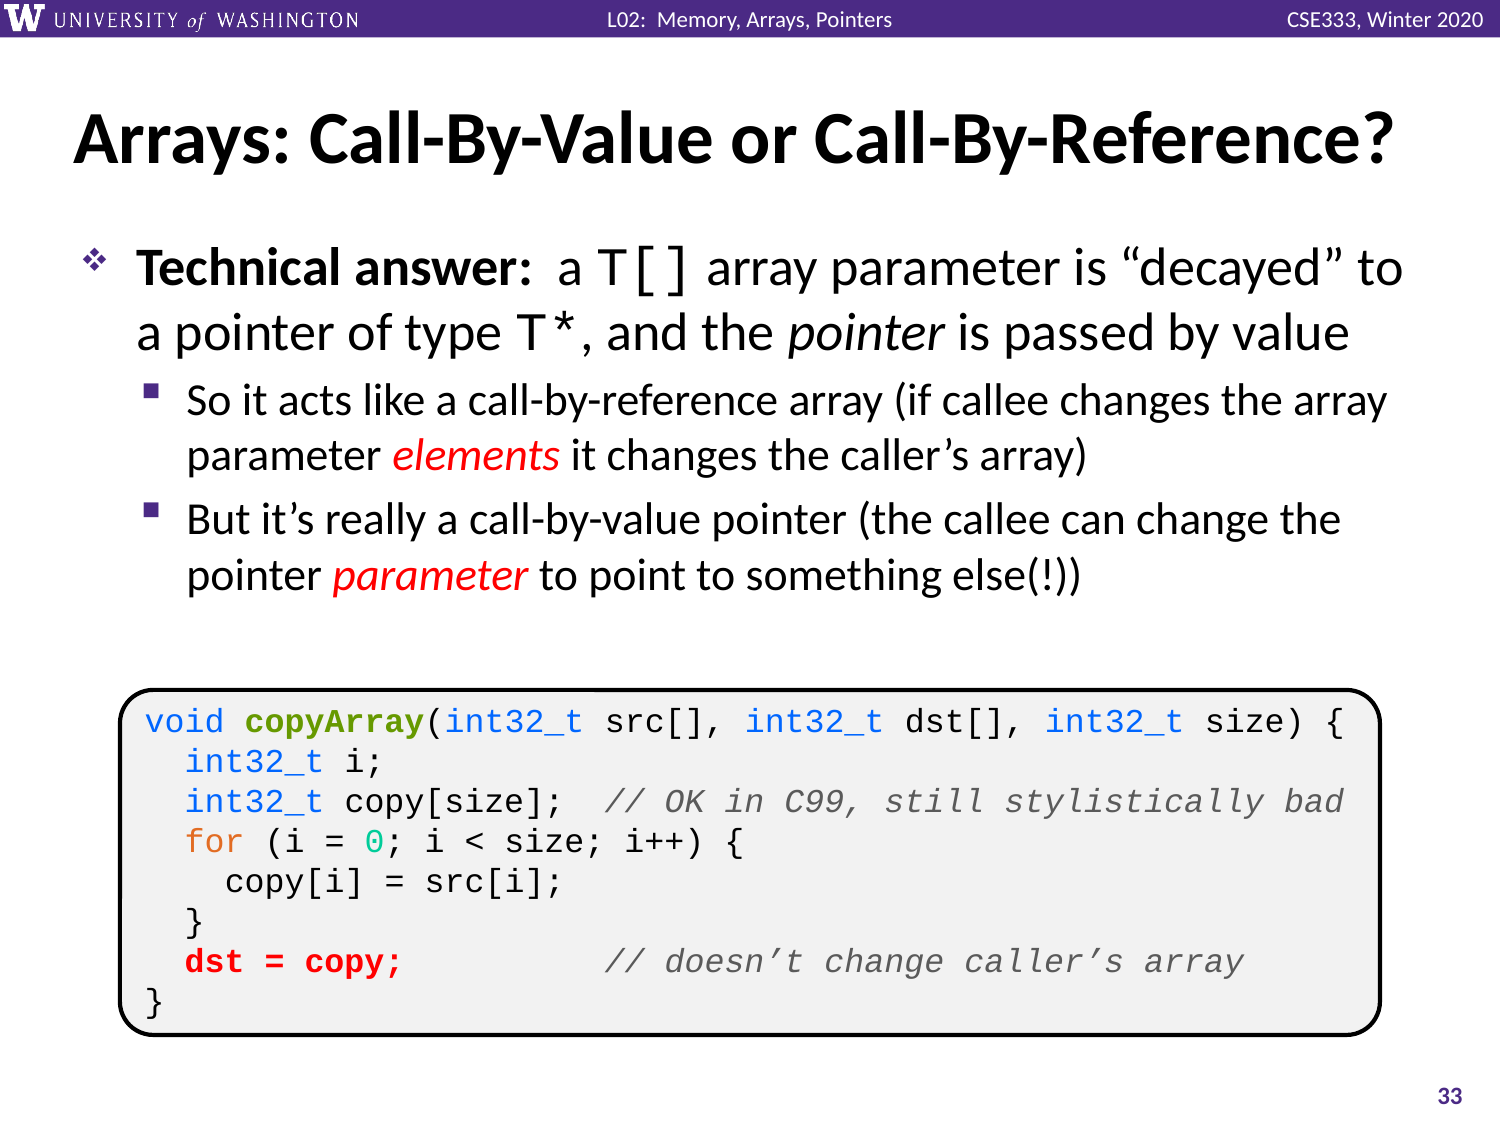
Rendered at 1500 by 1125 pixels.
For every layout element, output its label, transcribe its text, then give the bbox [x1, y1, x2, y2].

title Arrays: Call-By-Value or Call-By-Reference? [58, 71, 1438, 197]
text_box void copyArray(int32_t src[], int32_t dst[], int32_t size) { int32_t i; int32_t copy[size]; // OK in C99, still stylistically bad for (i = 0; i < size; i++) { copy[i] = src[i]; } dst = copy; // doesn’t change caller’s array } [119, 689, 1380, 1035]
picture [4, 4, 358, 32]
slide_number 33 [1400, 1065, 1500, 1125]
list Technical answer: a T[] array parameter is “decayed” to a pointer of type T*, and the pointer is passed by value So it acts like a call-by-reference array (if callee changes the array parameter elements it changes the caller’s array) But it’s really a call-by-value pointer (the callee can change the pointer parameter to point to something else(!)) [64, 223, 1438, 1040]
